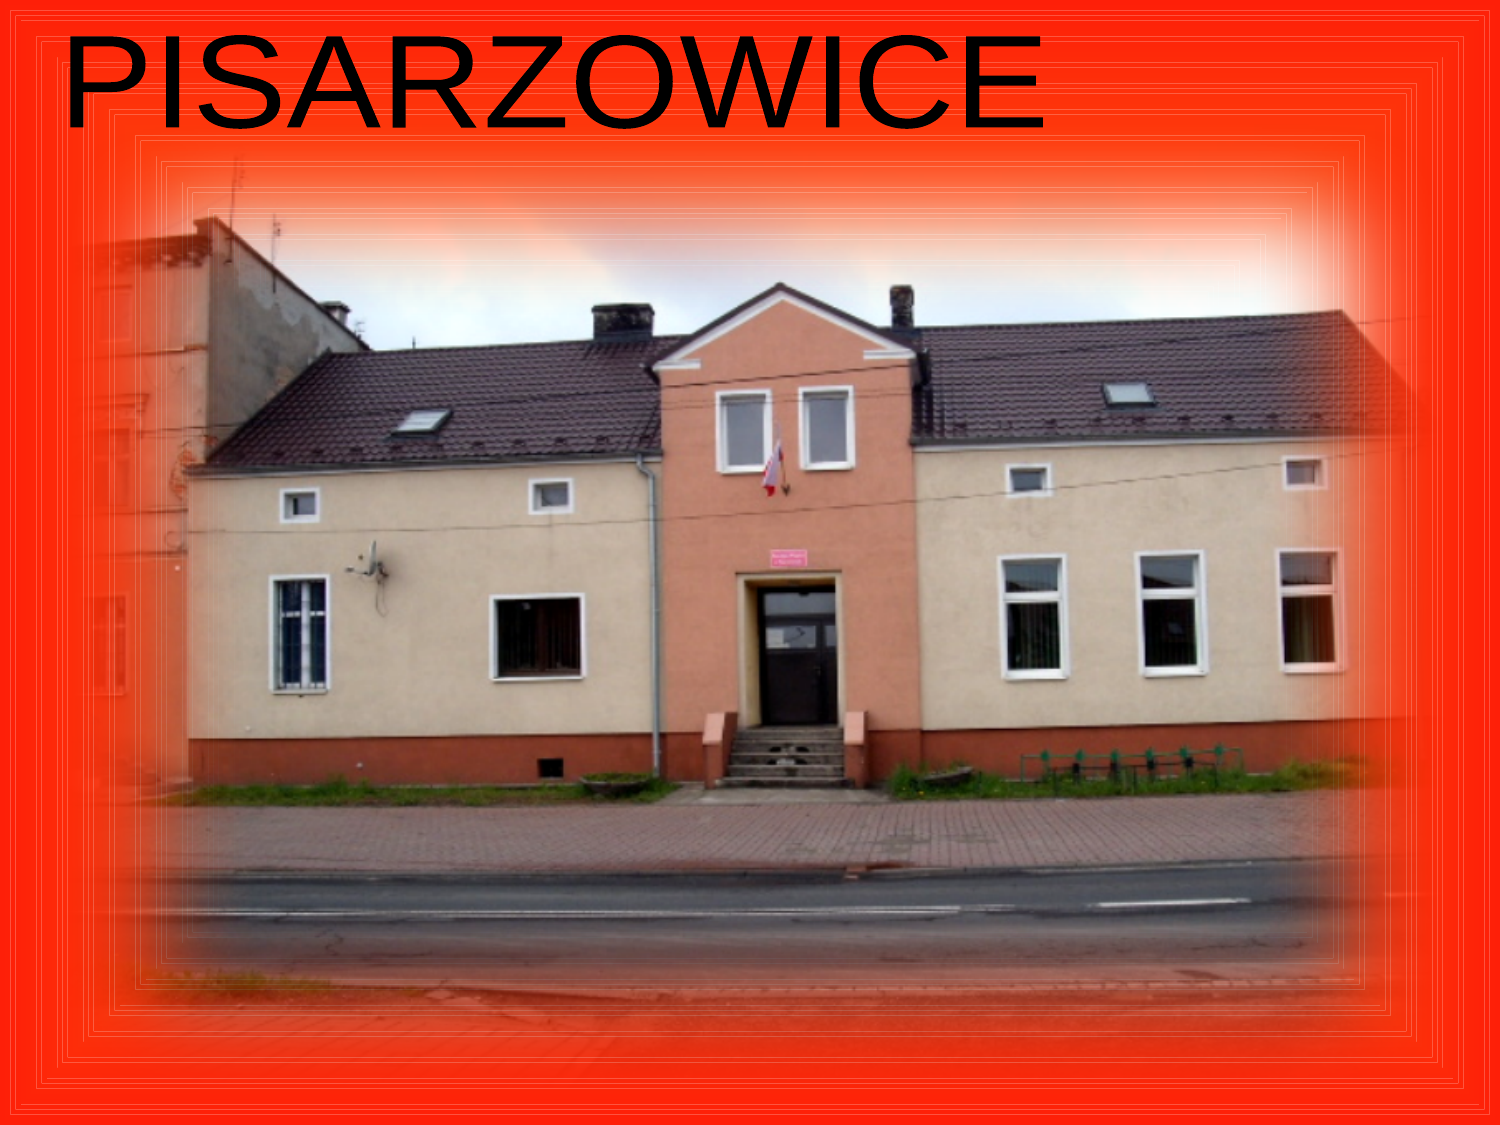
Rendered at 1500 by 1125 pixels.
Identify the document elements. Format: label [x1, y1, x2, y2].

picture [58, 116, 1454, 1102]
